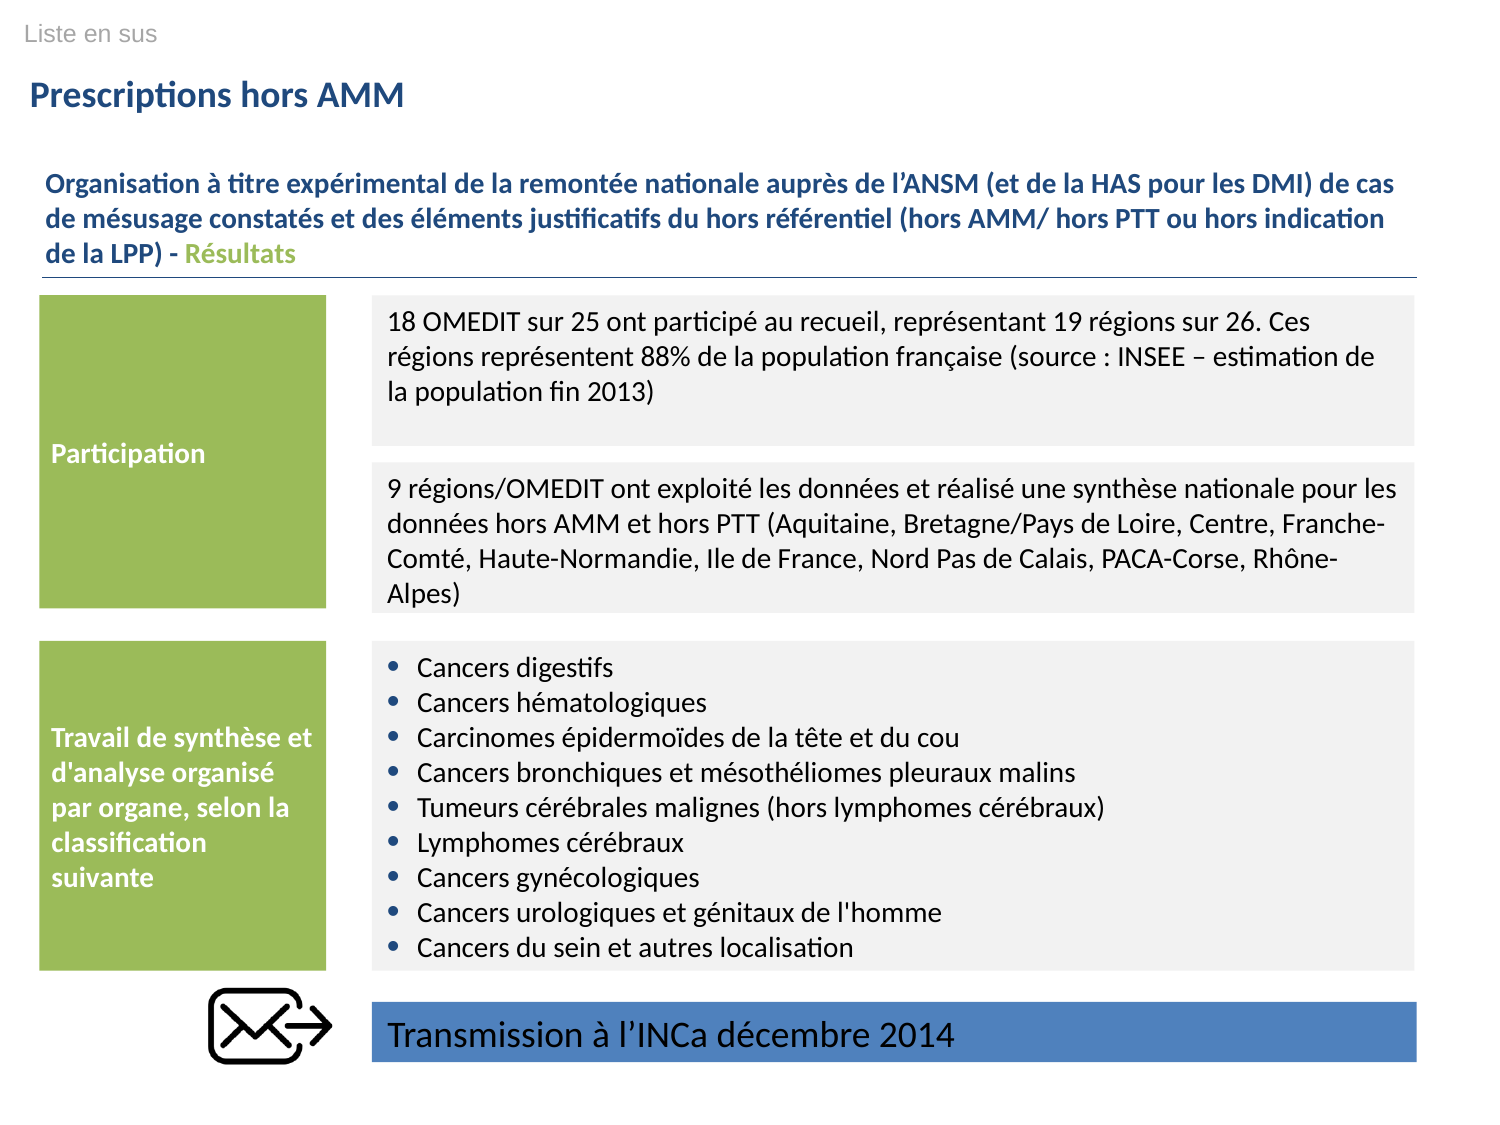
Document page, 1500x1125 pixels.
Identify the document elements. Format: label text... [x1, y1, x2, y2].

text_box Cancers digestifs Cancers hématologiques Carcinomes épidermoïdes de la tête et du cou Cancers bronchiques et mésothéliomes pleuraux malins Tumeurs cérébrales malignes (hors lymphomes cérébraux) Lymphomes cérébraux Cancers gynécologiques Cancers urologiques et génitaux de l'homme Cancers du sein et autres localisation [371, 640, 1415, 971]
text_box Organisation à titre expérimental de la remontée nationale auprès de l’ANSM (et de la HAS pour les DMI) de cas de mésusage constatés et des éléments justificatifs du hors référentiel (hors AMM/ hors PTT ou hors indication de la LPP) - Résultats [39, 162, 1427, 273]
list 18 OMEDIT sur 25 ont participé au recueil, représentant 19 régions sur 26. Ces régions représentent 88% de la population française (source : INSEE – estimation de la population fin 2013) [371, 295, 1415, 446]
text_box Transmission à l’INCa décembre 2014 [377, 1001, 1417, 1063]
text_box Liste en sus [8, 10, 482, 56]
text_box Prescriptions hors AMM [23, 50, 1467, 135]
text_box 9 régions/OMEDIT ont exploité les données et réalisé une synthèse nationale pour les données hors AMM et hors PTT (Aquitaine, Bretagne/Pays de Loire, Centre, Franche-Comté, Haute-Normandie, Ile de France, Nord Pas de Calais, PACA-Corse, Rhône-Alpes) [371, 462, 1415, 613]
text_box Travail de synthèse et d'analyse organisé par organe, selon la classification suivante [39, 640, 327, 971]
text_box Participation [39, 295, 327, 609]
picture [142, 970, 373, 1079]
